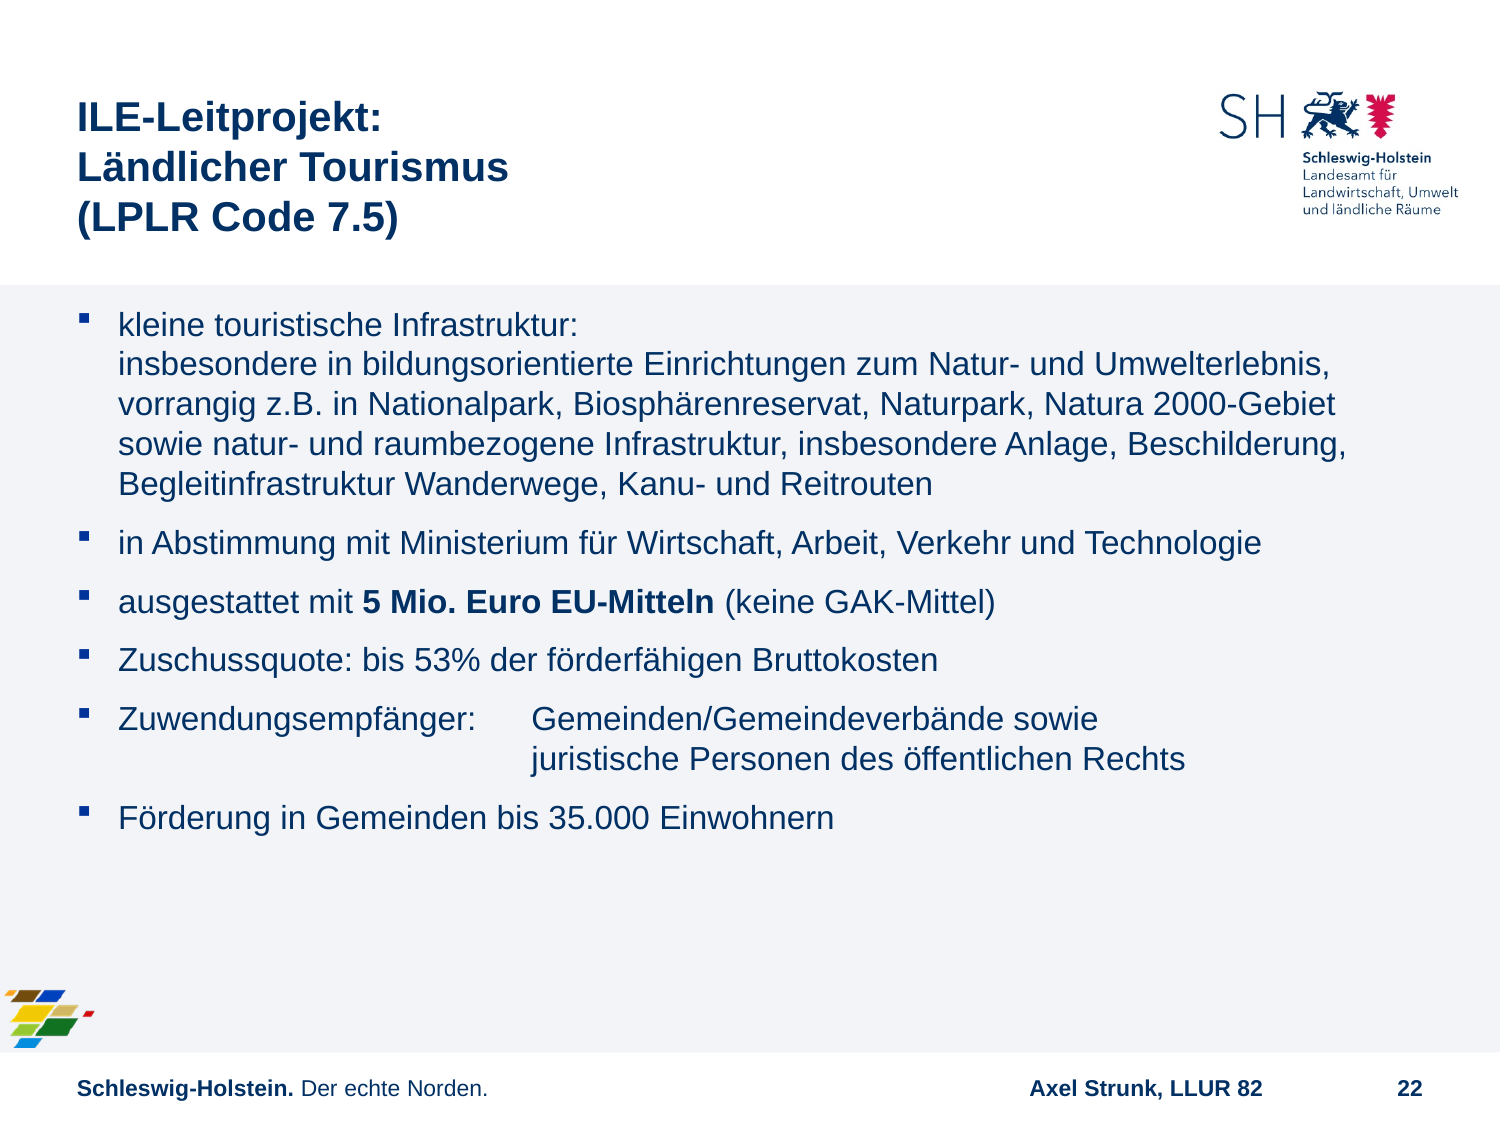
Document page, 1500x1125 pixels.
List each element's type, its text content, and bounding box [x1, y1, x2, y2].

list kleine touristische Infrastruktur: insbesondere in bildungsorientierte Einrichtungen zum Natur- und Umwelterlebnis, vorrangig z.B. in Nationalpark, Biosphärenreservat, Naturpark, Natura 2000-Gebiet sowie natur- und raumbezogene Infrastruktur, insbesondere Anlage, Beschilderung, Begleitinfrastruktur Wanderwege, Kanu- und Reitrouten in Abstimmung mit Ministerium für Wirtschaft, Arbeit, Verkehr und Technologie ausgestattet mit 5 Mio. Euro EU-Mitteln (keine GAK-Mittel) Zuschussquote: bis 53% der förderfähigen Bruttokosten Zuwendungsempfänger: Gemeinden/Gemeindeverbände sowie juristische Personen des öffentlichen Rechts Förderung in Gemeinden bis 35.000 Einwohnern [76, 302, 1423, 1035]
title ILE-Leitprojekt: Ländlicher Tourismus (LPLR Code 7.5) [76, 90, 1152, 240]
picture [1192, 77, 1491, 228]
picture [2, 989, 95, 1048]
